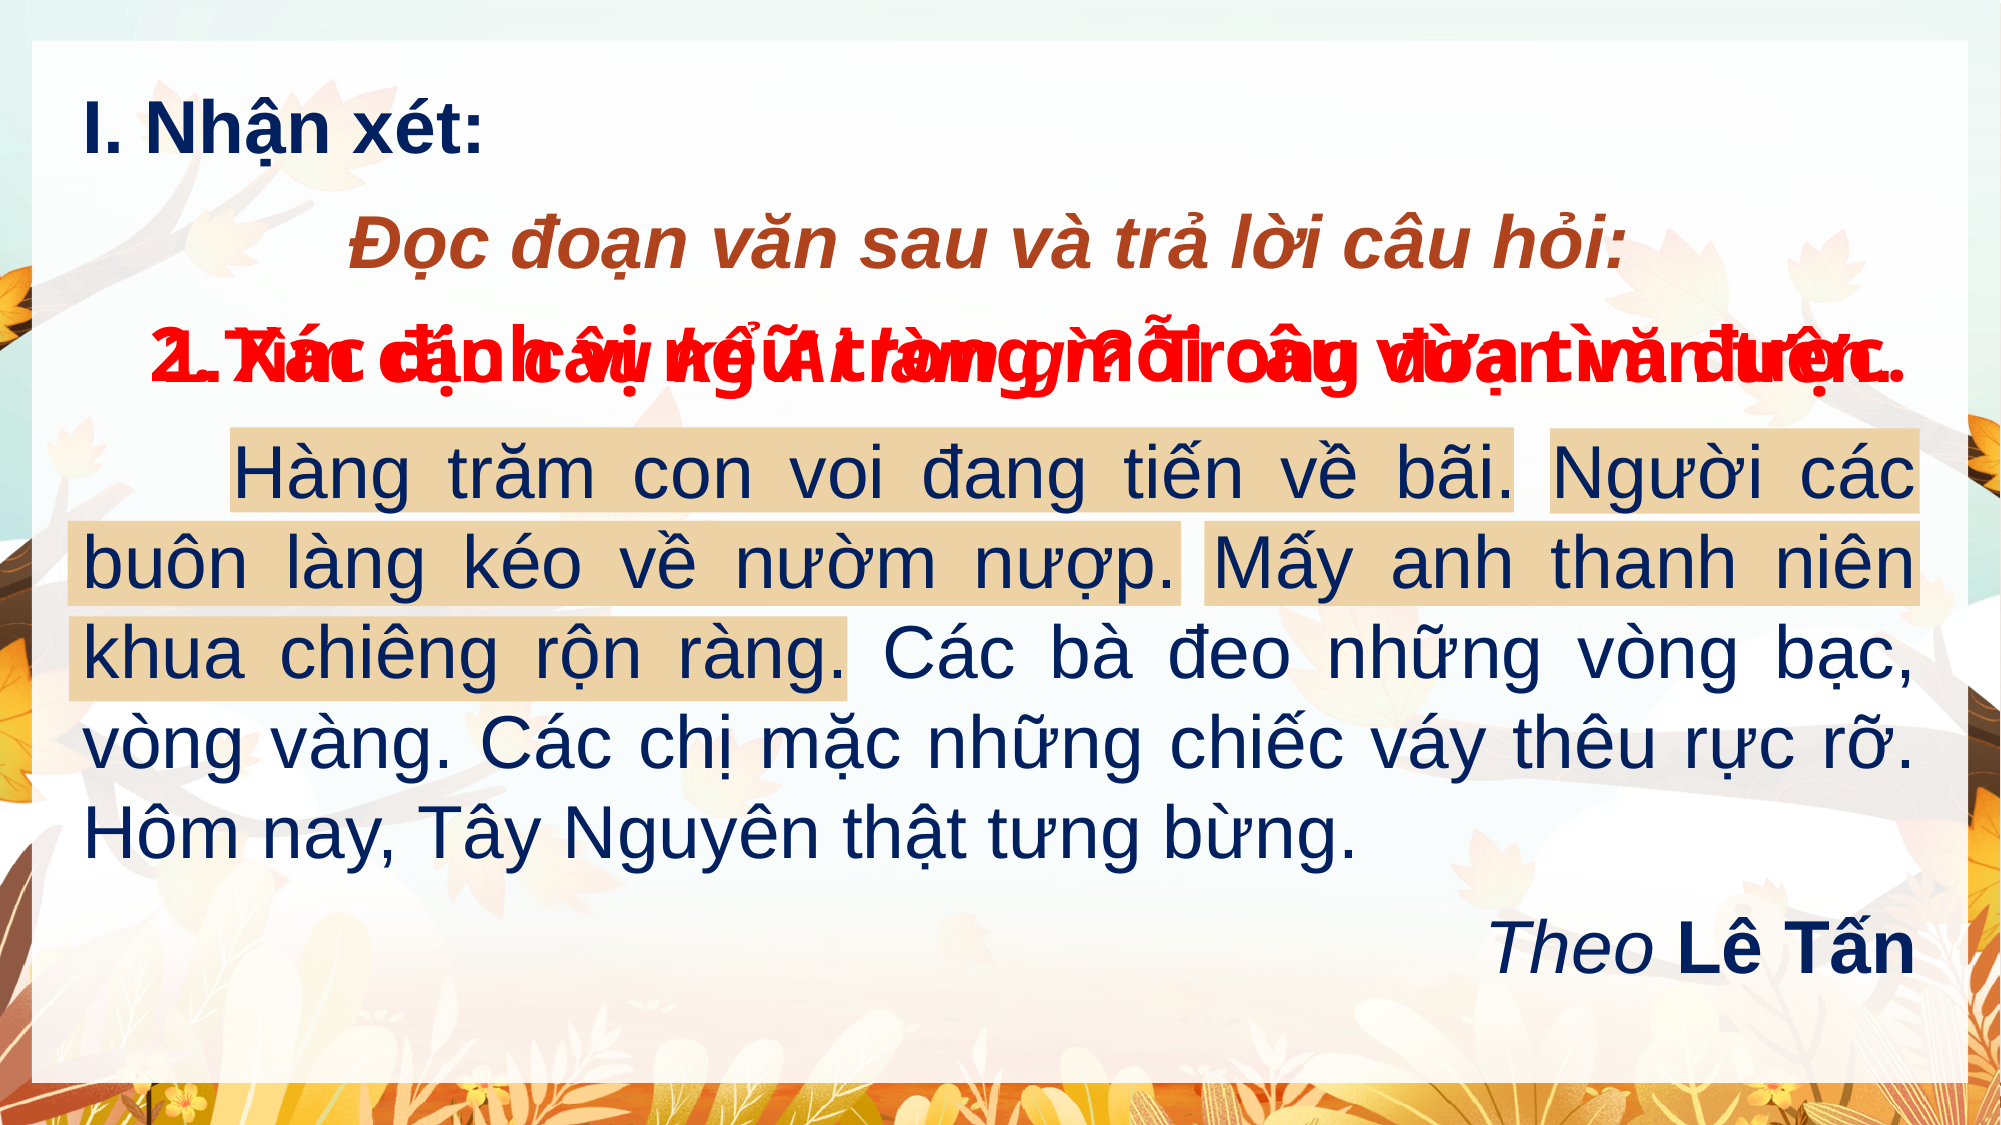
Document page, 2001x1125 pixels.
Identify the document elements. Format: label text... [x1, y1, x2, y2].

text_box I. Nhận xét: Đọc đoạn văn sau và trả lời câu hỏi: Hàng trăm con voi đang tiến về bãi. Người các buôn làng kéo về nườm nượp. Mấy anh thanh niên khua chiêng rộn ràng. Các bà đeo những vòng bạc, vòng vàng. Các chị mặc những chiếc váy thêu rực rỡ. Hôm nay, Tây Nguyên thật tưng bừng. Theo Lê Tấn [758, 71, 1933, 825]
picture [0, 0, 2001, 1125]
text_box [31, 39, 1969, 191]
